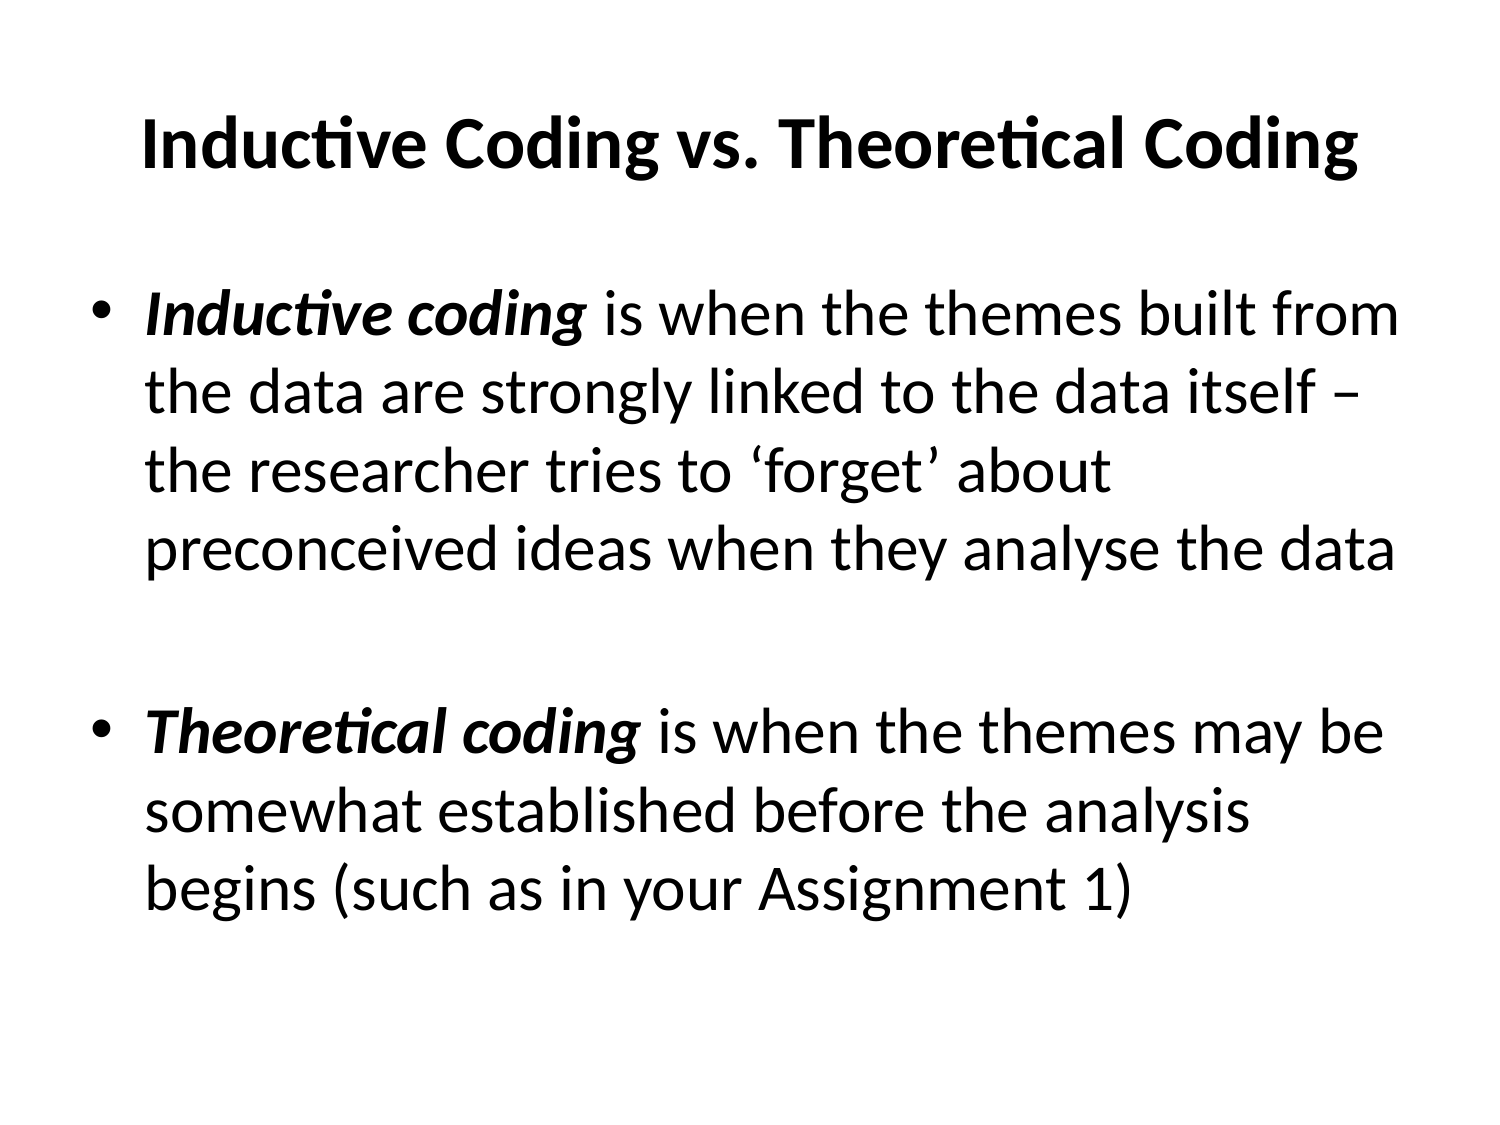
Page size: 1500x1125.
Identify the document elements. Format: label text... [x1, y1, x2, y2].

title Inductive Coding vs. Theoretical Coding [75, 45, 1425, 233]
list Inductive coding is when the themes built from the data are strongly linked to the data itself – the researcher tries to ‘forget’ about preconceived ideas when they analyse the data Theoretical coding is when the themes may be somewhat established before the analysis begins (such as in your Assignment 1) [75, 262, 1425, 1005]
